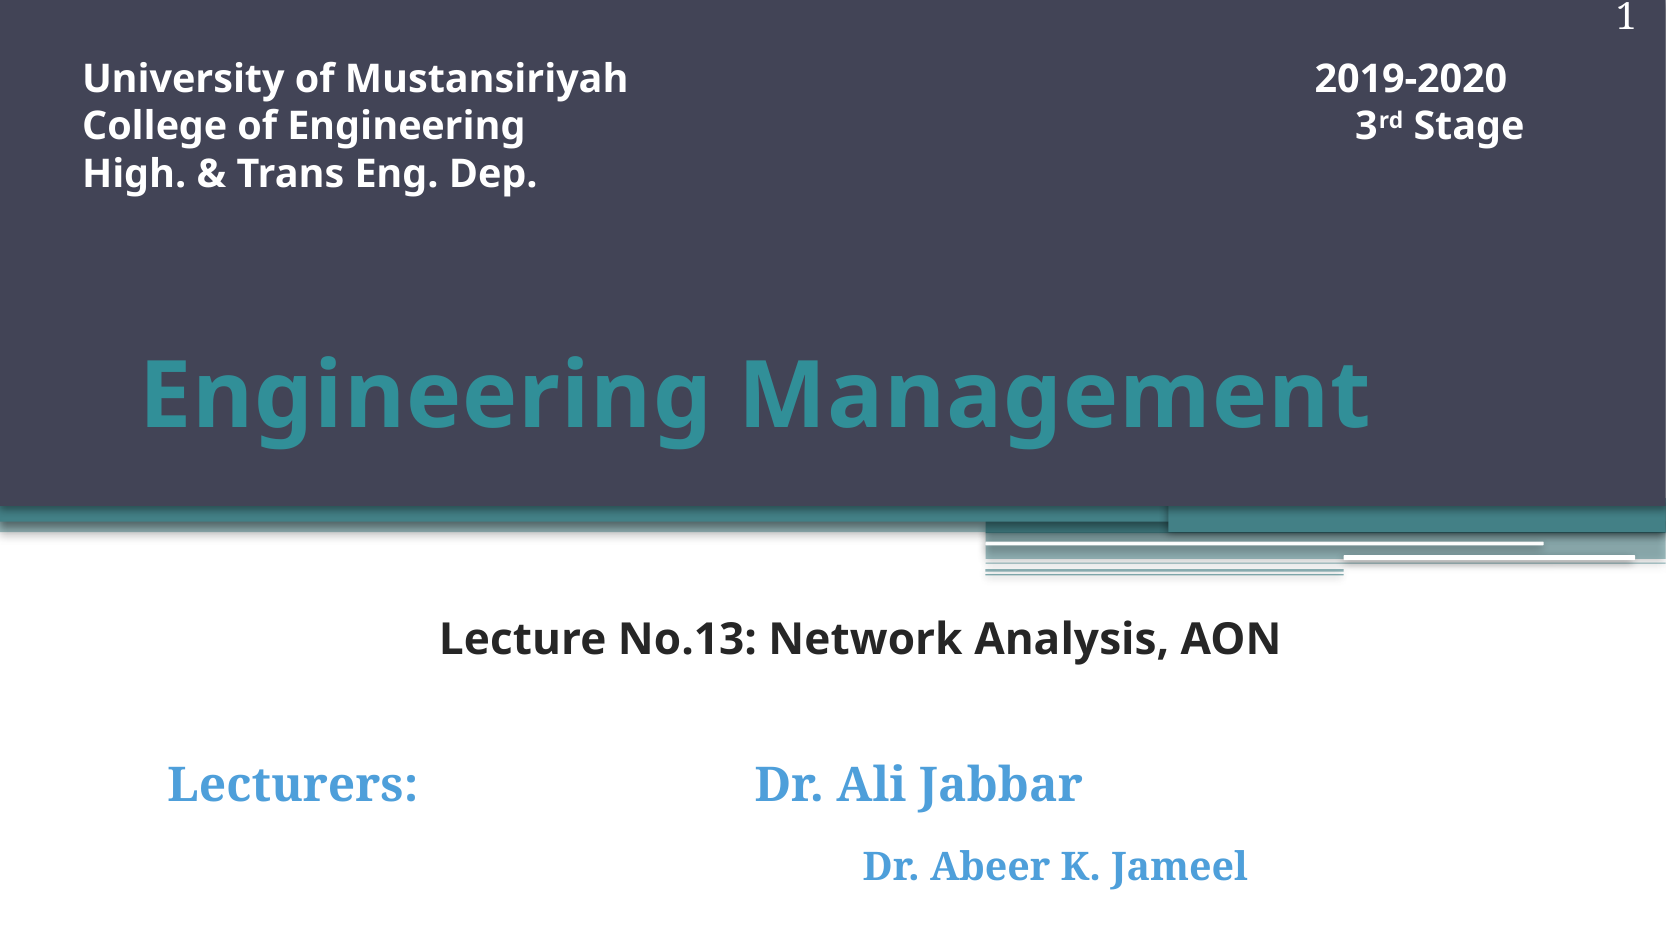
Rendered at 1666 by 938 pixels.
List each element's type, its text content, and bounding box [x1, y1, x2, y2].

subtitle University of Mustansiriyah 2019-2020 College of Engineering 3rd Stage High. & Trans Eng. Dep. [56, 45, 1609, 286]
slide_number 1 [1515, 0, 1652, 51]
title Engineering Management [124, 286, 1541, 454]
text_box Lecture No.13: Network Analysis, AON Lecturers: Dr. Ali Jabbar Dr. Abeer K. Jameel [152, 447, 1569, 899]
